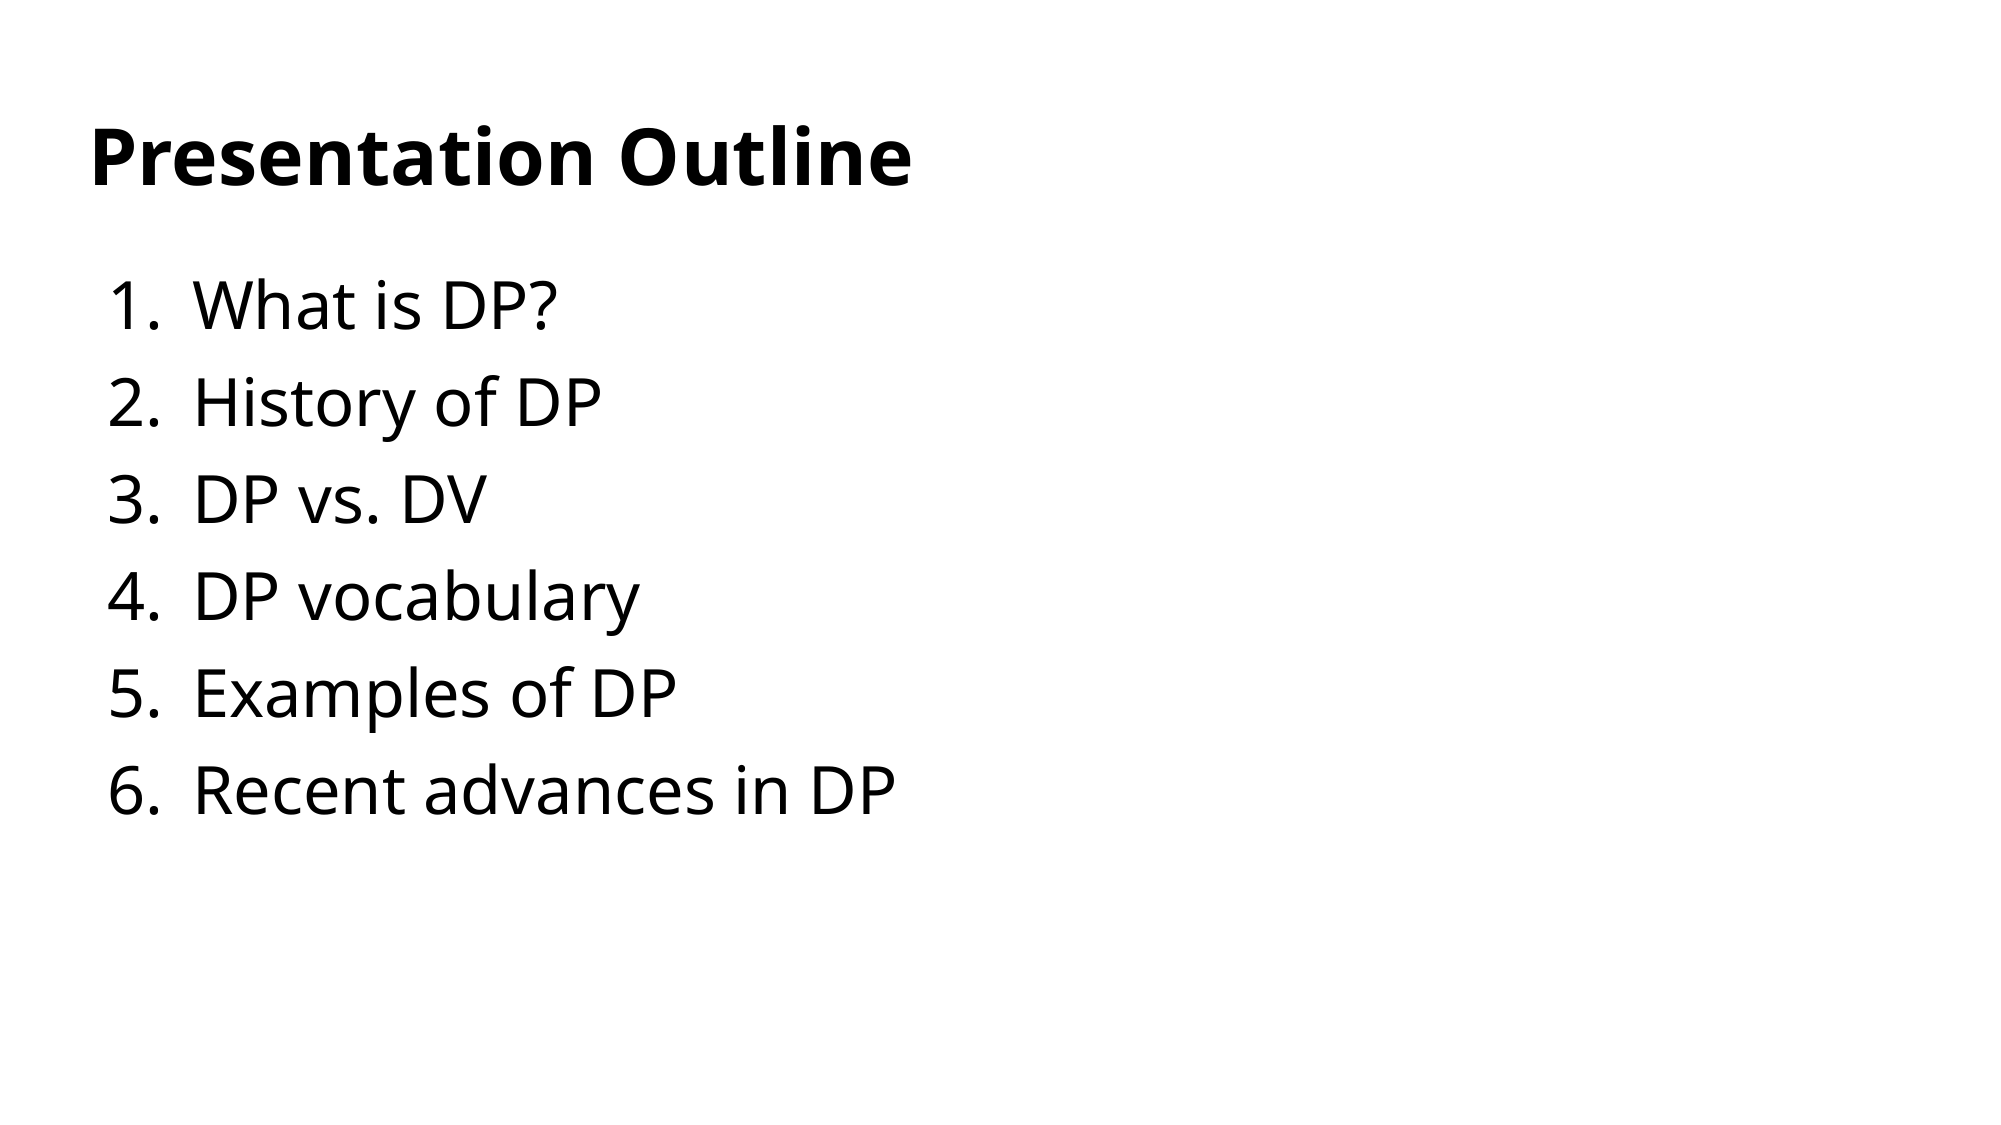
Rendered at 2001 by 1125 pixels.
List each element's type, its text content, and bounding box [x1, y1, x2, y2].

title Presentation Outline [68, 97, 1932, 223]
list What is DP? History of DP DP vs. DV DP vocabulary Examples of DP Recent advances in DP [68, 252, 1932, 1000]
